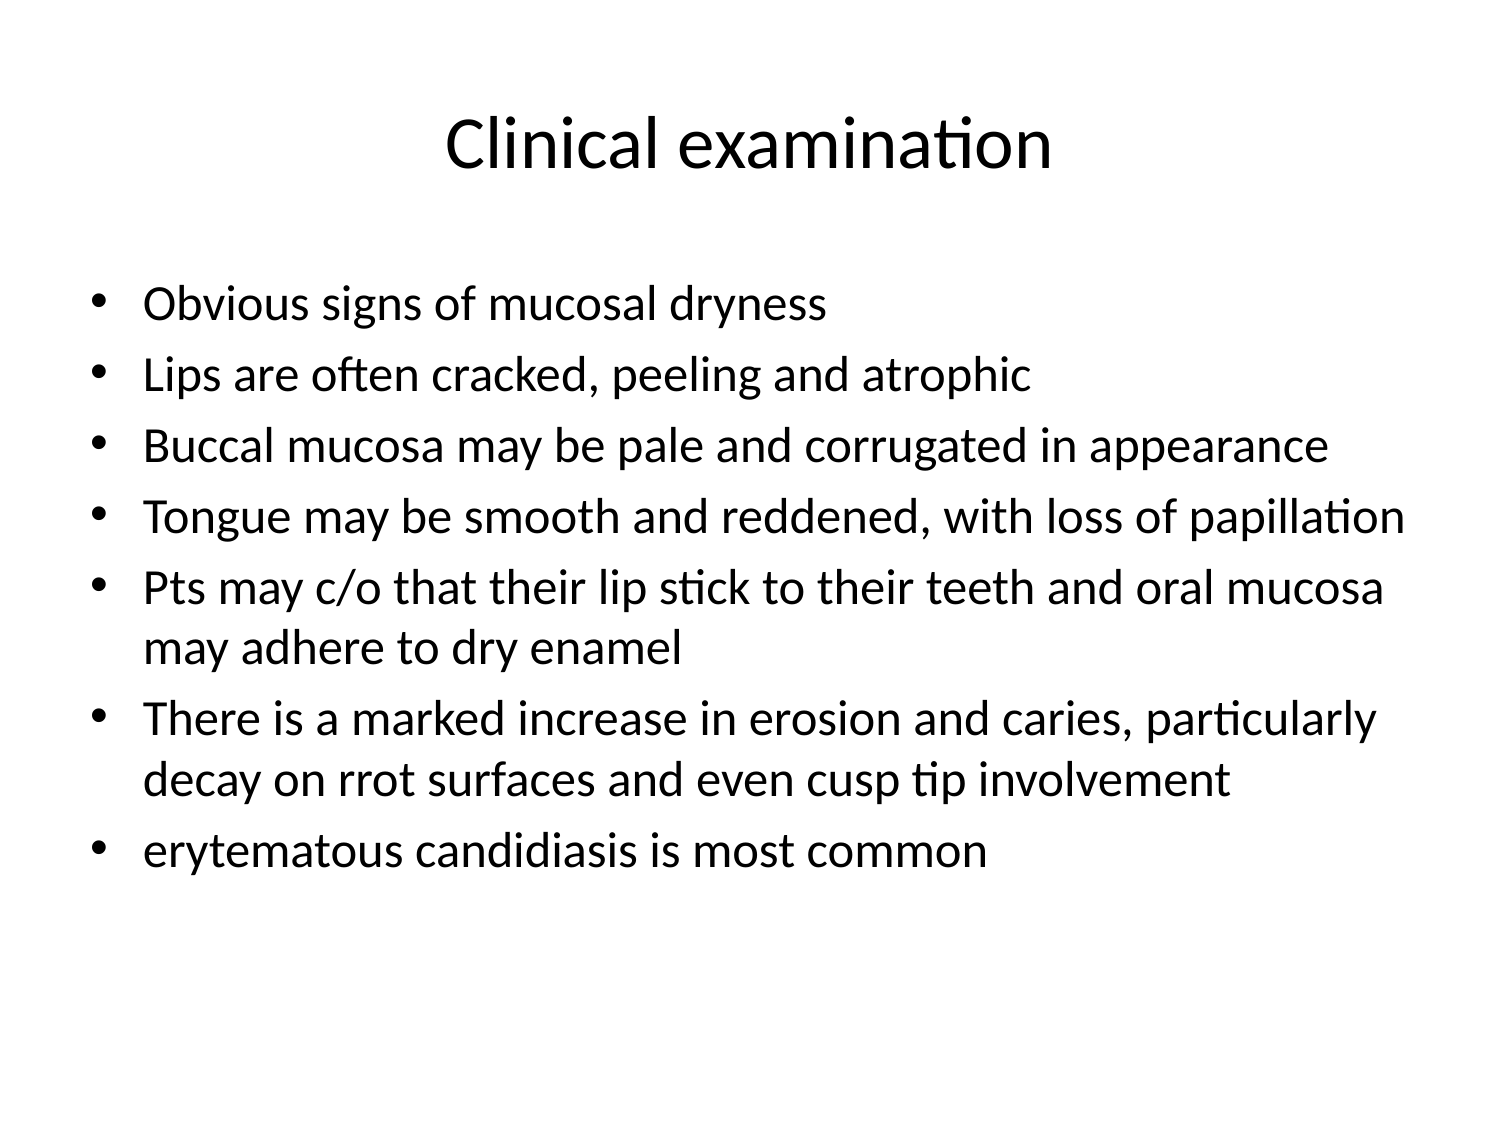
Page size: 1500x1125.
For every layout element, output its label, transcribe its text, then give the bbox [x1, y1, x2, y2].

list Obvious signs of mucosal dryness Lips are often cracked, peeling and atrophic Buccal mucosa may be pale and corrugated in appearance Tongue may be smooth and reddened, with loss of papillation Pts may c/o that their lip stick to their teeth and oral mucosa may adhere to dry enamel There is a marked increase in erosion and caries, particularly decay on rrot surfaces and even cusp tip involvement erytematous candidiasis is most common [75, 262, 1425, 1005]
title Clinical examination [75, 45, 1425, 233]
